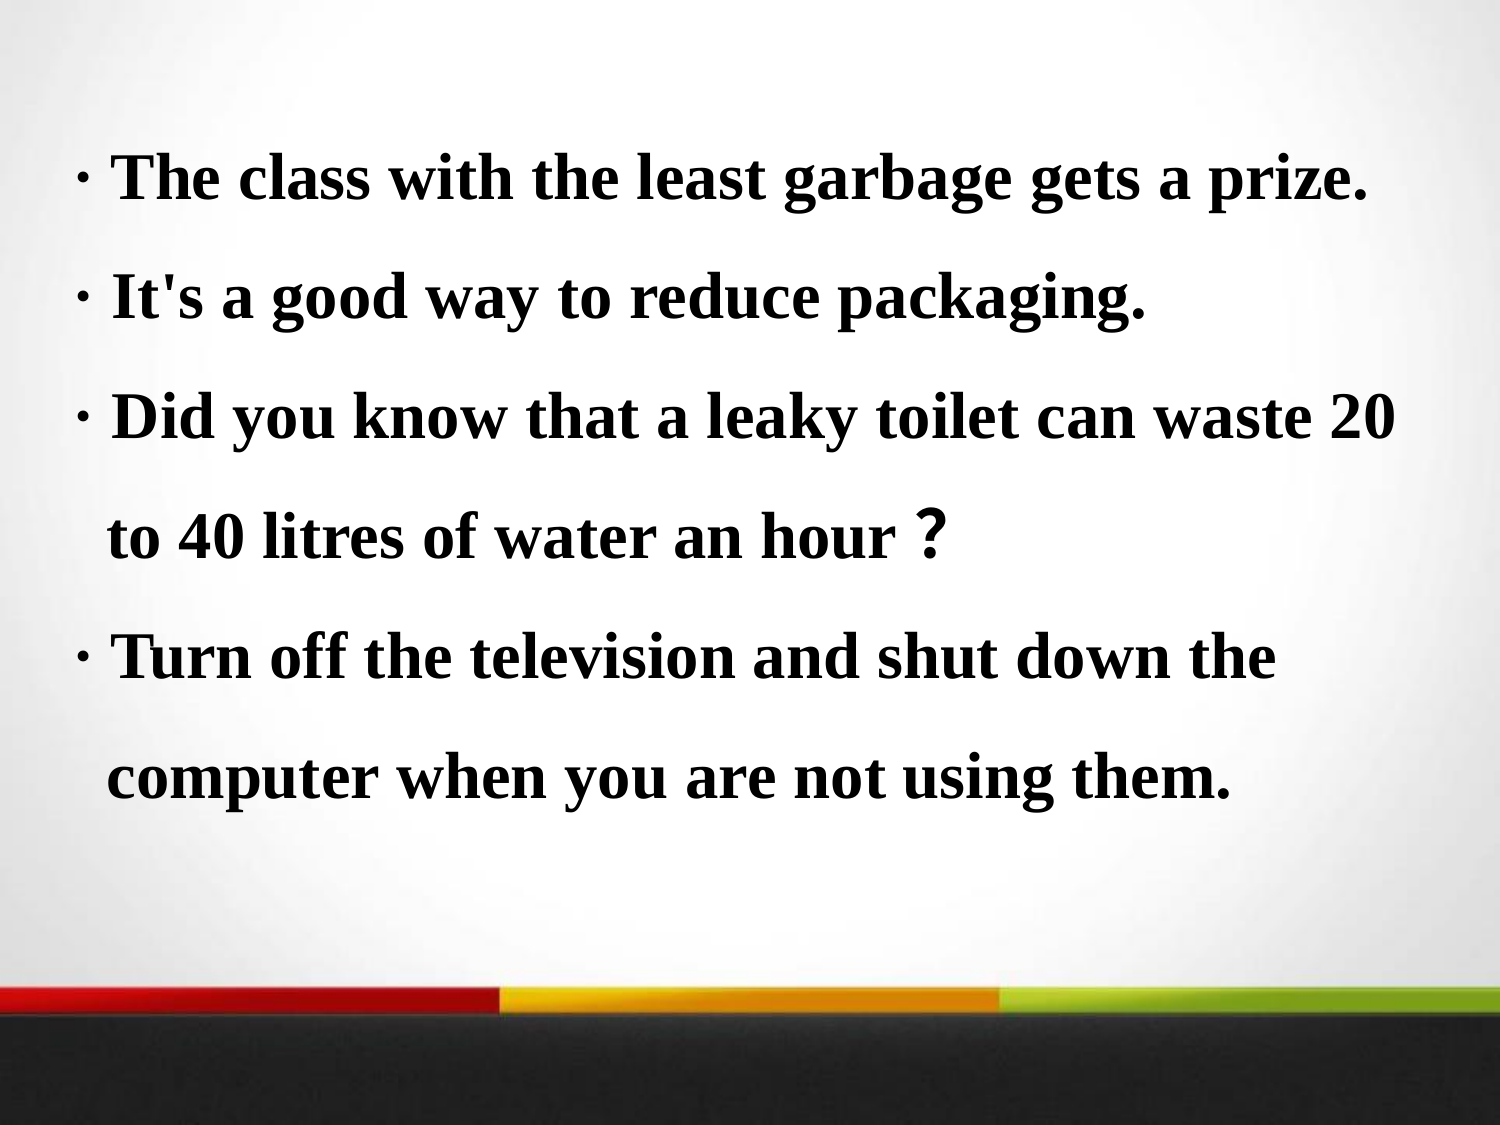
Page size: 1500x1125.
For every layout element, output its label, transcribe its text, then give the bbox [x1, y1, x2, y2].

picture [0, 0, 1500, 1125]
text_box · The class with the least garbage gets a prize. · It's a good way to reduce packaging. · Did you know that a leaky toilet can waste 20 to 40 litres of water an hour？ · Turn off the television and shut down the computer when you are not using them. [57, 84, 1455, 828]
